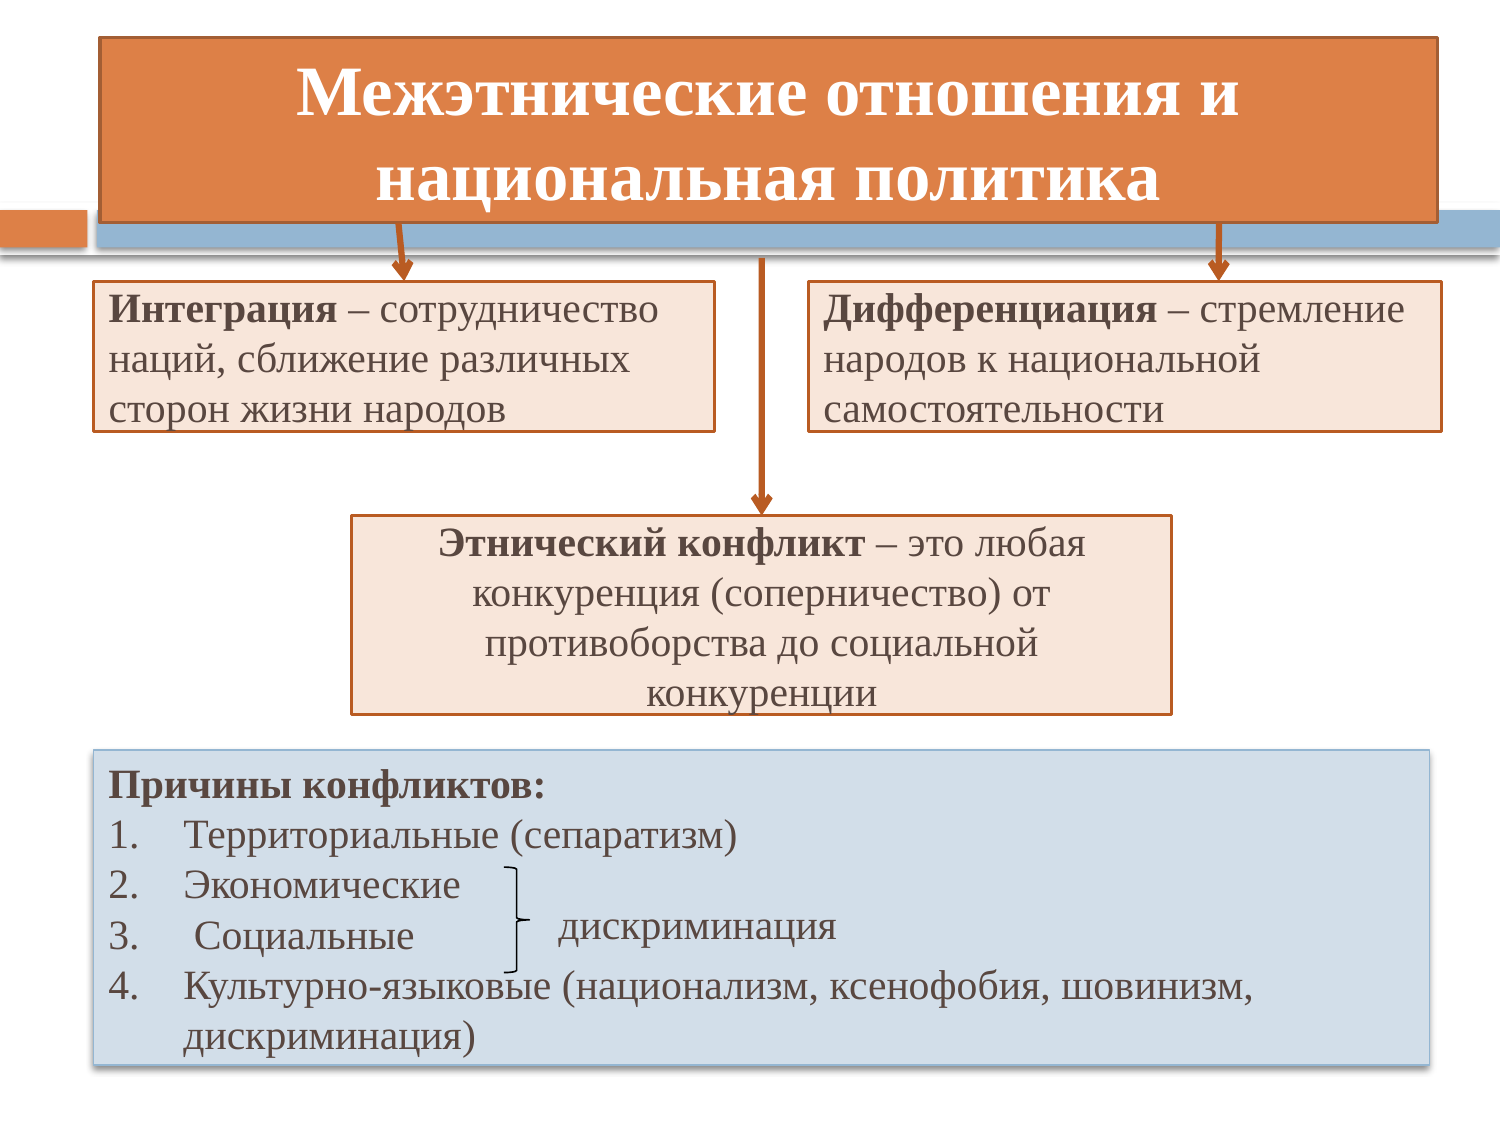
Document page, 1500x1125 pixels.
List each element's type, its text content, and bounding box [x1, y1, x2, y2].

text_box Интеграция – сотрудничество наций, сближение различных сторон жизни народов [92, 280, 716, 433]
text_box Дифференциация – стремление народов к национальной самостоятельности [807, 280, 1443, 433]
text_box Этнический конфликт – это любая конкуренция (соперничество) от противоборства до социальной конкуренции [350, 514, 1173, 716]
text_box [371, 248, 431, 256]
text_box [503, 866, 531, 974]
text_box дискриминация [543, 890, 853, 956]
text_box Причины конфликтов: Территориальные (сепаратизм) Экономические Социальные Культурно-языковые (национализм, ксенофобия, шовинизм, дискриминация) [93, 749, 1430, 1066]
title Межэтнические отношения и национальная политика [98, 36, 1439, 224]
